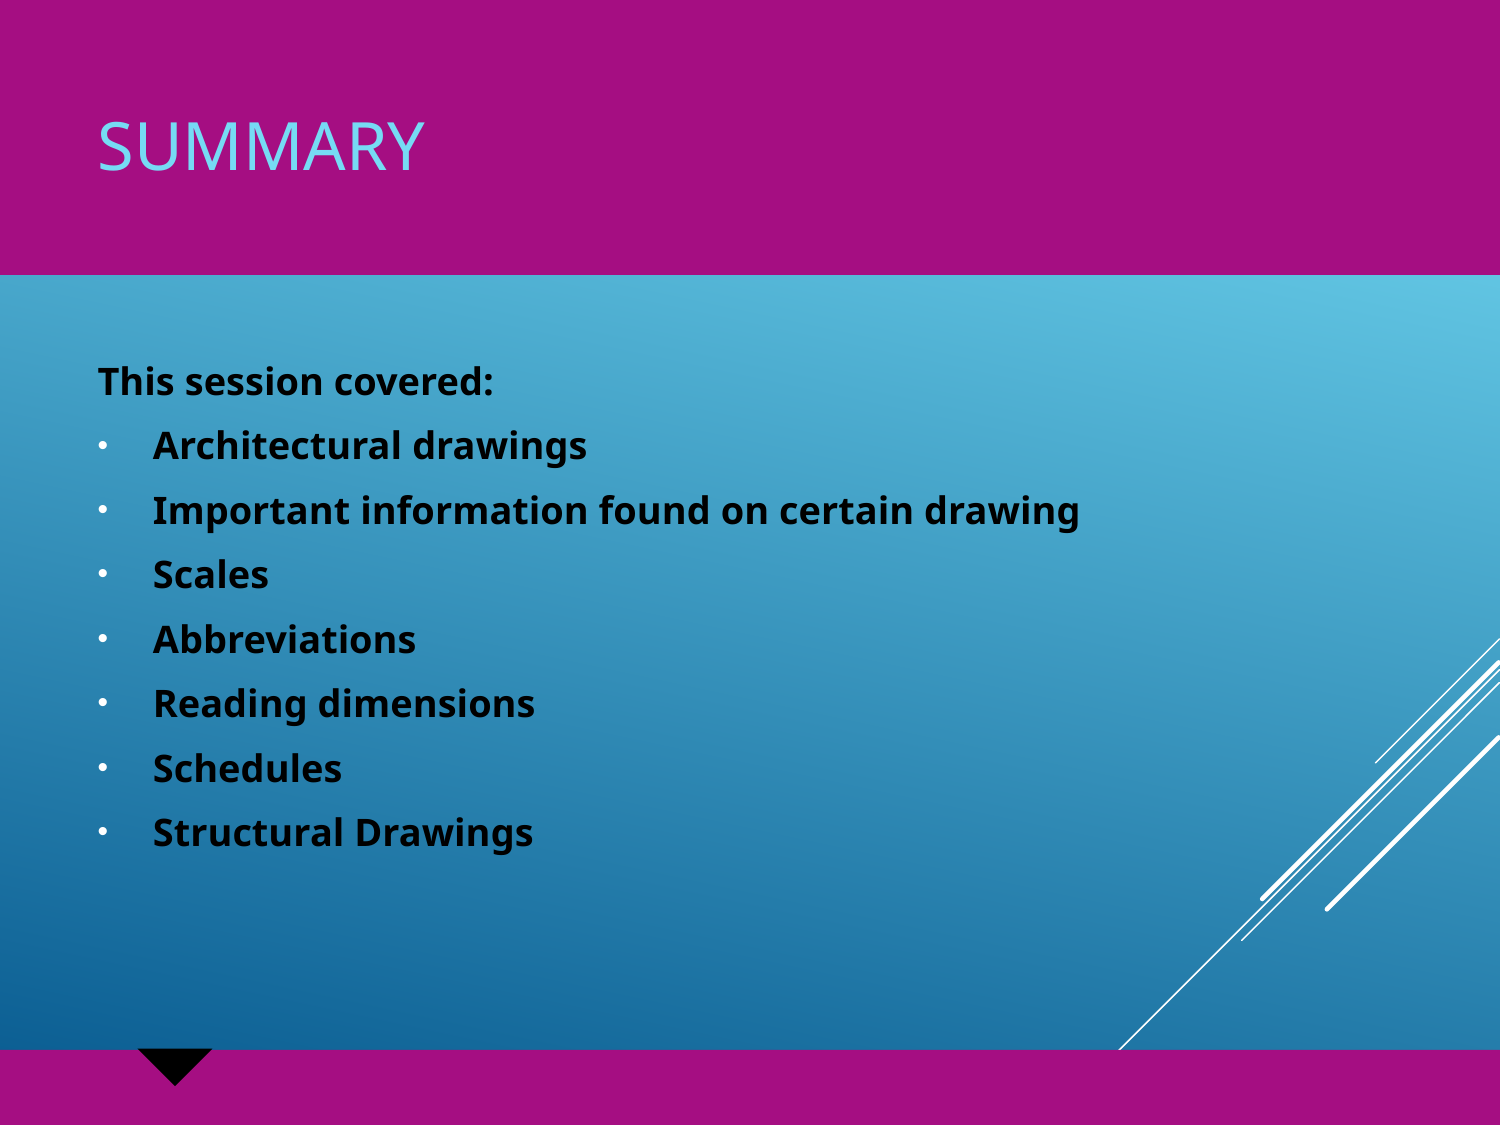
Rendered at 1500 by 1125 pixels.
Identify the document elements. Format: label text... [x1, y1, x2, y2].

title Summary [82, 87, 1425, 200]
list This session covered: Architectural drawings Important information found on certain drawing Scales Abbreviations Reading dimensions Schedules Structural Drawings [82, 350, 1388, 863]
